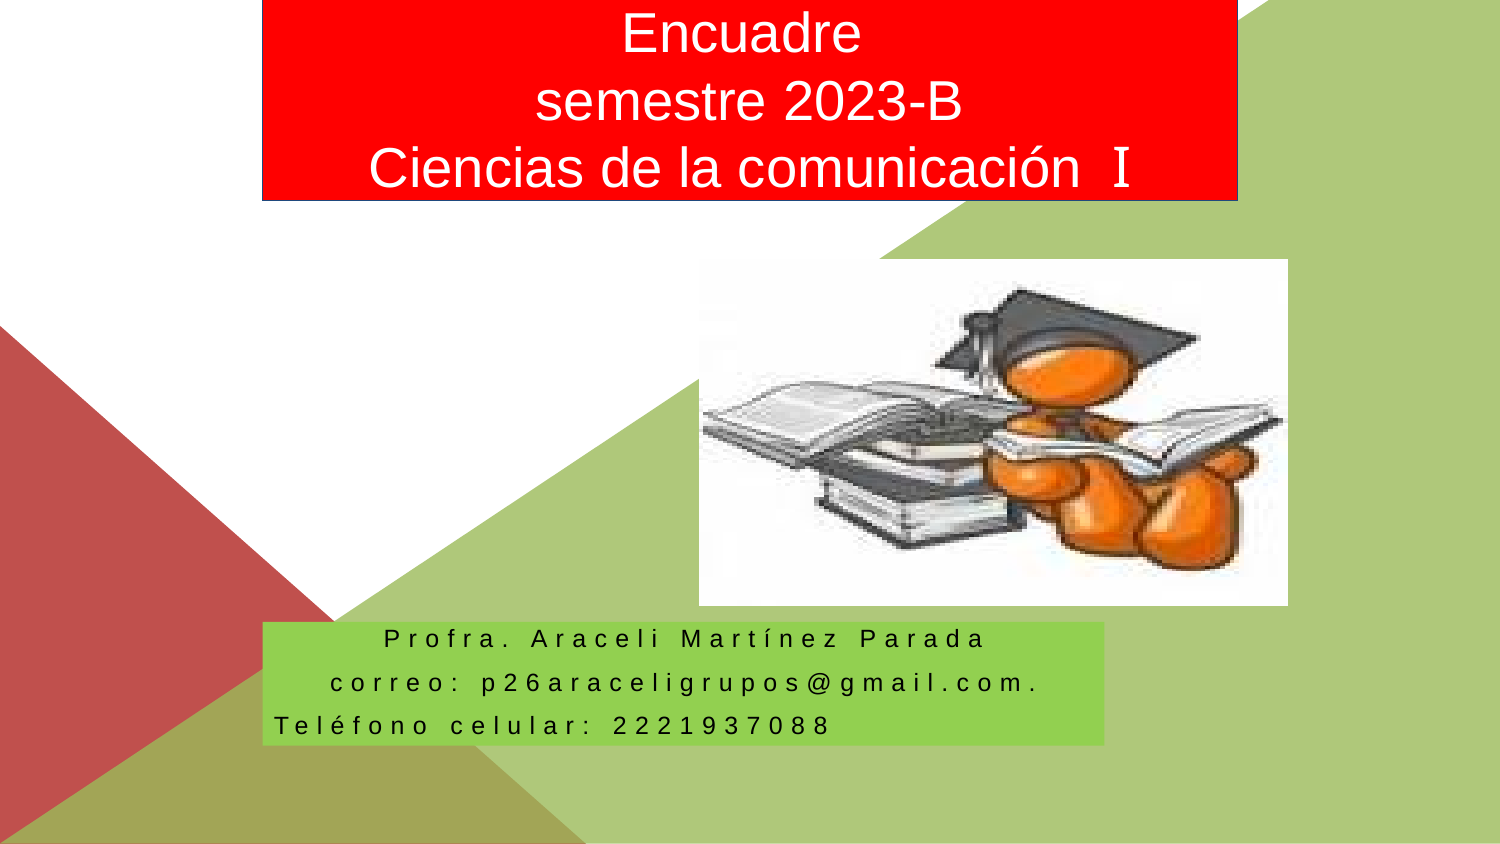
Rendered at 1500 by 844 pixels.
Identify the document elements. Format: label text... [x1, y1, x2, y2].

text_box Profra. Araceli Martínez Parada correo: p26araceligrupos@gmail.com. Teléfono celular: 2221937088 [262, 621, 1105, 746]
picture [699, 259, 1288, 607]
title Encuadre semestre 2023-B Ciencias de la comunicación I [262, 0, 1238, 201]
